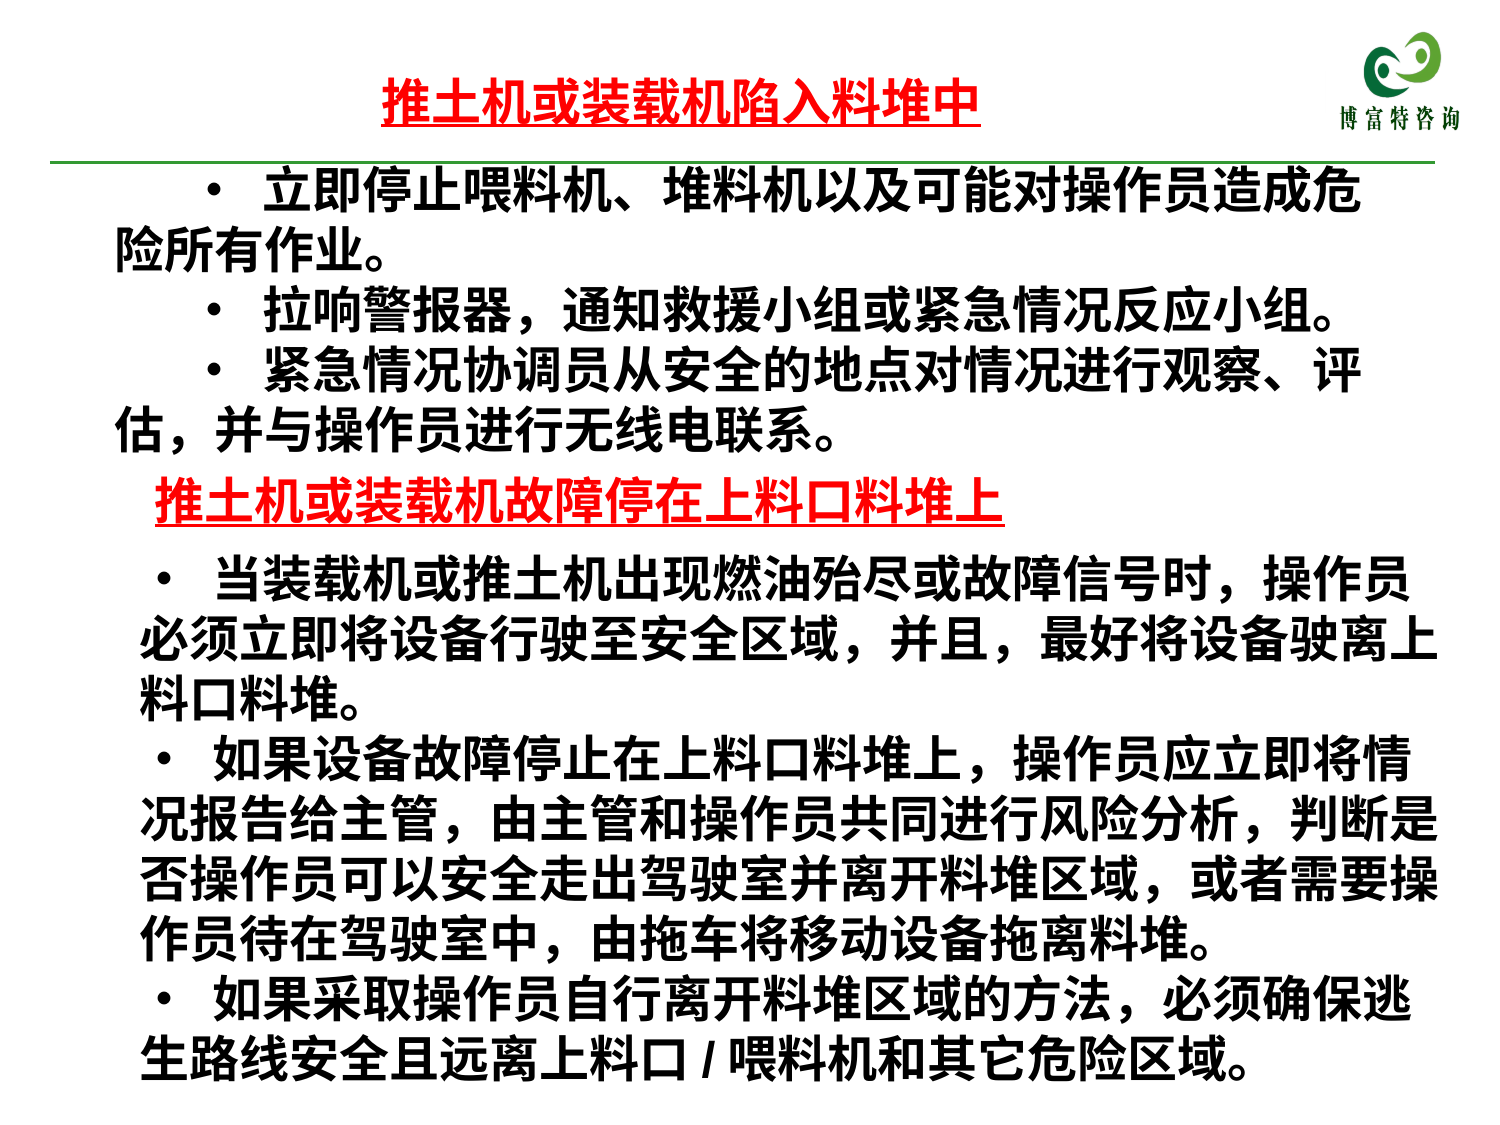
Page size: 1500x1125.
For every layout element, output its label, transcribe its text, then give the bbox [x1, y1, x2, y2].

text_box • 立即停止喂料机、堆料机以及可能对操作员造成危险所有作业。 • 拉响警报器，通知救援小组或紧急情况反应小组。 • 紧急情况协调员从安全的地点对情况进行观察、评估，并与操作员进行无线电联系。 [99, 151, 1421, 467]
text_box 推土机或装载机陷入料堆中 [212, 62, 1075, 138]
picture [1325, 31, 1479, 134]
text_box • 当装载机或推土机出现燃油殆尽或故障信号时，操作员必须立即将设备行驶至安全区域，并且，最好将设备驶离上料口料堆。 • 如果设备故障停止在上料口料堆上，操作员应立即将情况报告给主管，由主管和操作员共同进行风险分析，判断是否操作员可以安全走出驾驶室并离开料堆区域，或者需要操作员待在驾驶室中，由拖车将移动设备拖离料堆。 • 如果采取操作员自行离开料堆区域的方法，必须确保逃生路线安全且远离上料口/喂料机和其它危险区域。 [124, 540, 1463, 1096]
text_box 推土机或装载机故障停在上料口料堆上 [139, 462, 1020, 538]
